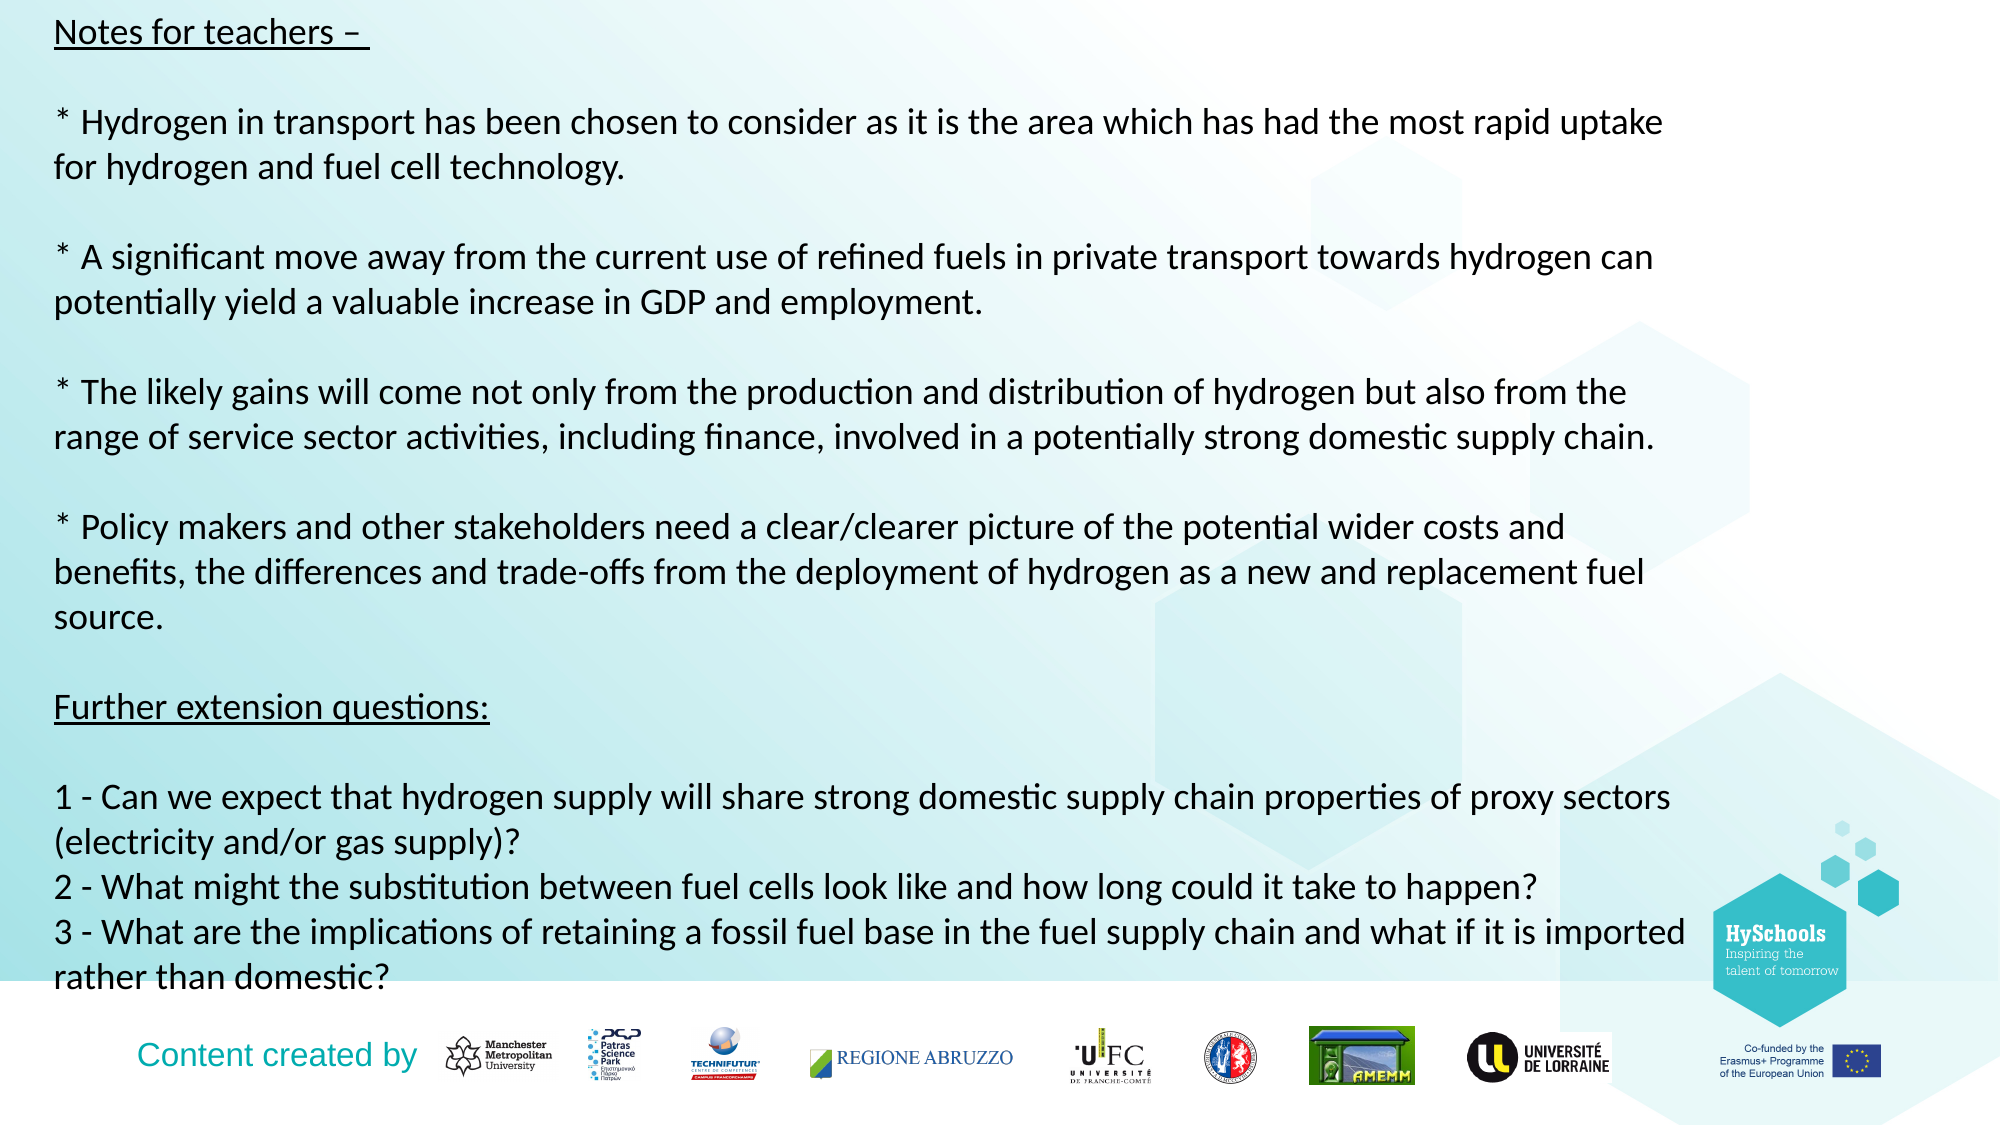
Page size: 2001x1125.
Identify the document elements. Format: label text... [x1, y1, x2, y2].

picture [438, 1031, 559, 1082]
picture [1309, 1025, 1415, 1085]
picture [691, 1027, 760, 1080]
text_box Notes for teachers – * Hydrogen in transport has been chosen to consider as it is the area which has had the most rapid uptake for hydrogen and fuel cell technology. * A significant move away from the current use of refined fuels in private transport towards hydrogen can potentially yield a valuable increase in GDP and employment. * The likely gains will come not only from the production and distribution of hydrogen but also from the range of service sector activities, including finance, involved in a potentially strong domestic supply chain. * Policy makers and other stakeholders need a clear/clearer picture of the potential wider costs and benefits, the differences and trade-offs from the deployment of hydrogen as a new and replacement fuel source. Further extension questions: 1 - Can we expect that hydrogen supply will share strong domestic supply chain properties of proxy sectors (electricity and/or gas supply)? 2 - What might the substitution between fuel cells look like and how long could it take to happen? 3 - What are the implications of retaining a fossil fuel base in the fuel supply chain and what if it is imported rather than domestic? [38, 0, 1719, 1095]
picture [0, 0, 2000, 1125]
picture [1467, 1032, 1612, 1083]
picture [1069, 1026, 1152, 1084]
picture [810, 1048, 1018, 1080]
picture [1204, 1031, 1257, 1084]
picture [588, 1029, 641, 1081]
